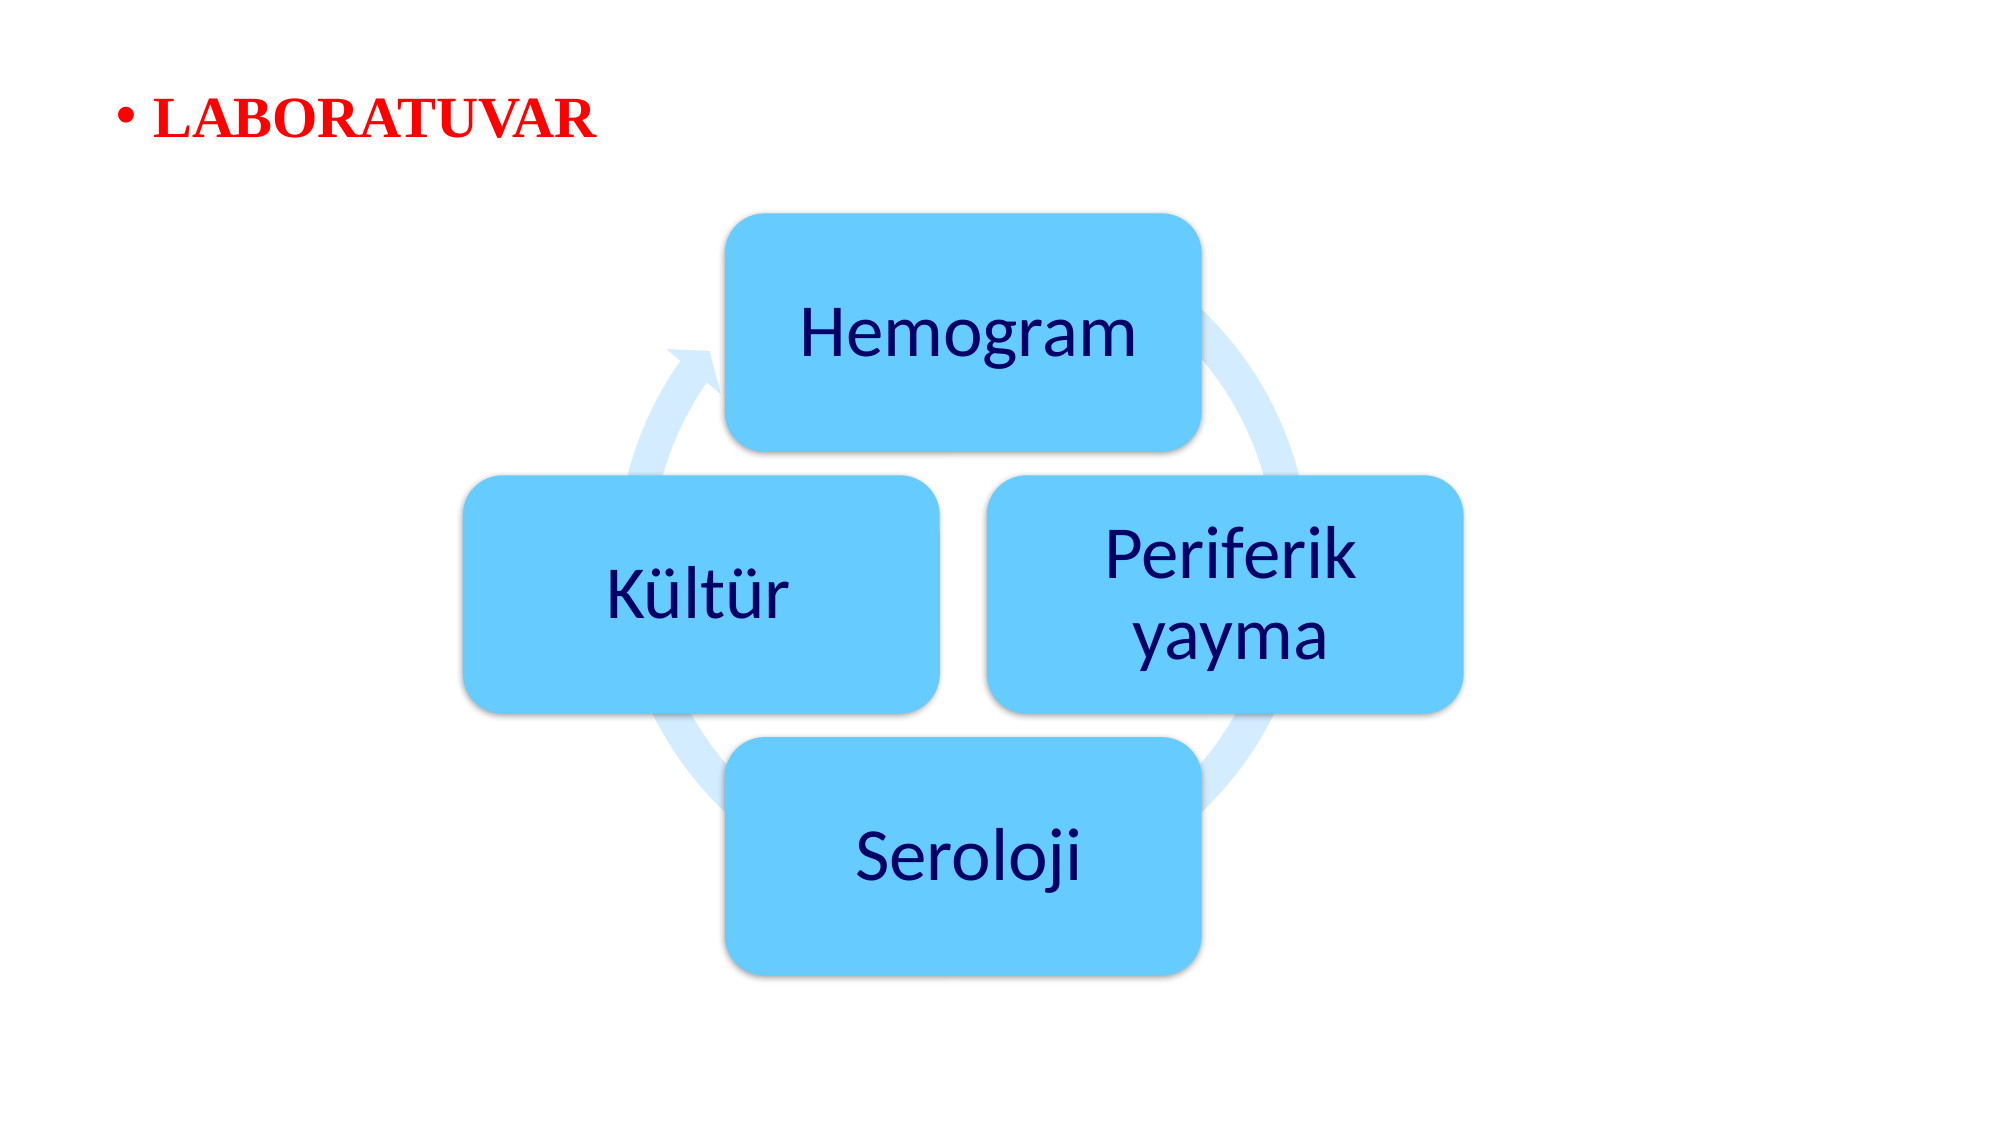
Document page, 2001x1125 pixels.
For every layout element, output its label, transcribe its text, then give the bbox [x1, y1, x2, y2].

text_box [325, 213, 1601, 976]
list LABORATUVAR [100, 79, 1826, 233]
